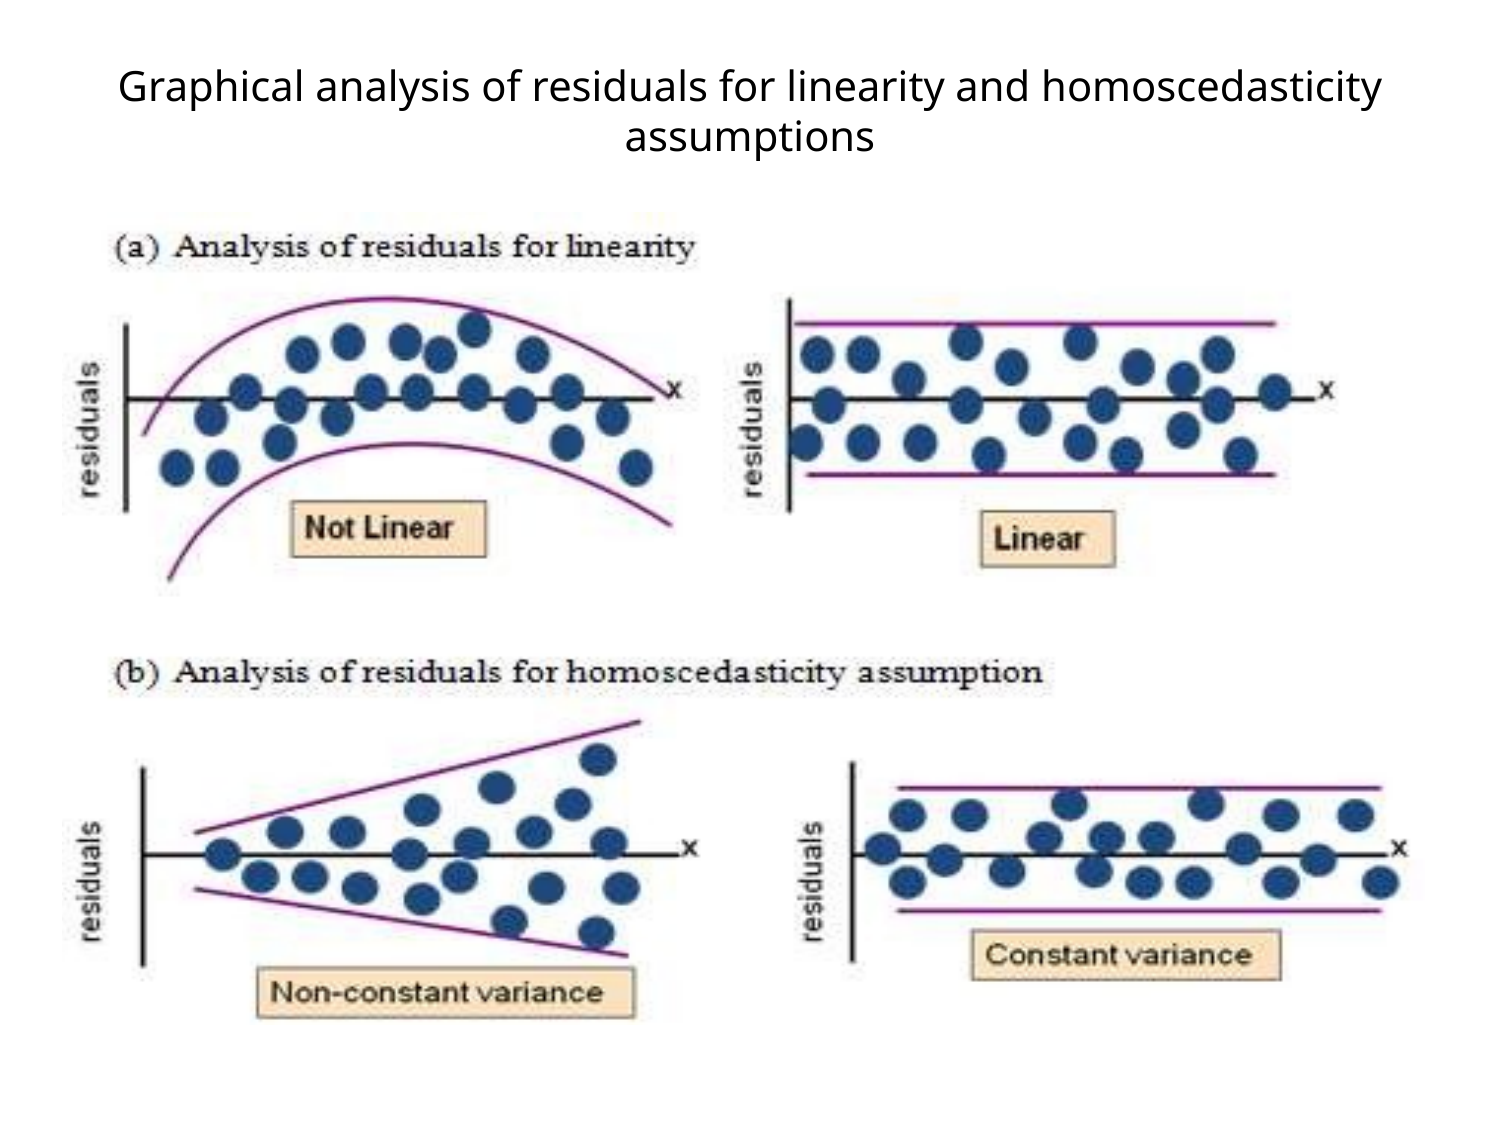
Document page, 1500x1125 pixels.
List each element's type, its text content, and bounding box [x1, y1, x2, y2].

title Graphical analysis of residuals for linearity and homoscedasticity assumptions [75, 45, 1425, 175]
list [62, 212, 1426, 1026]
